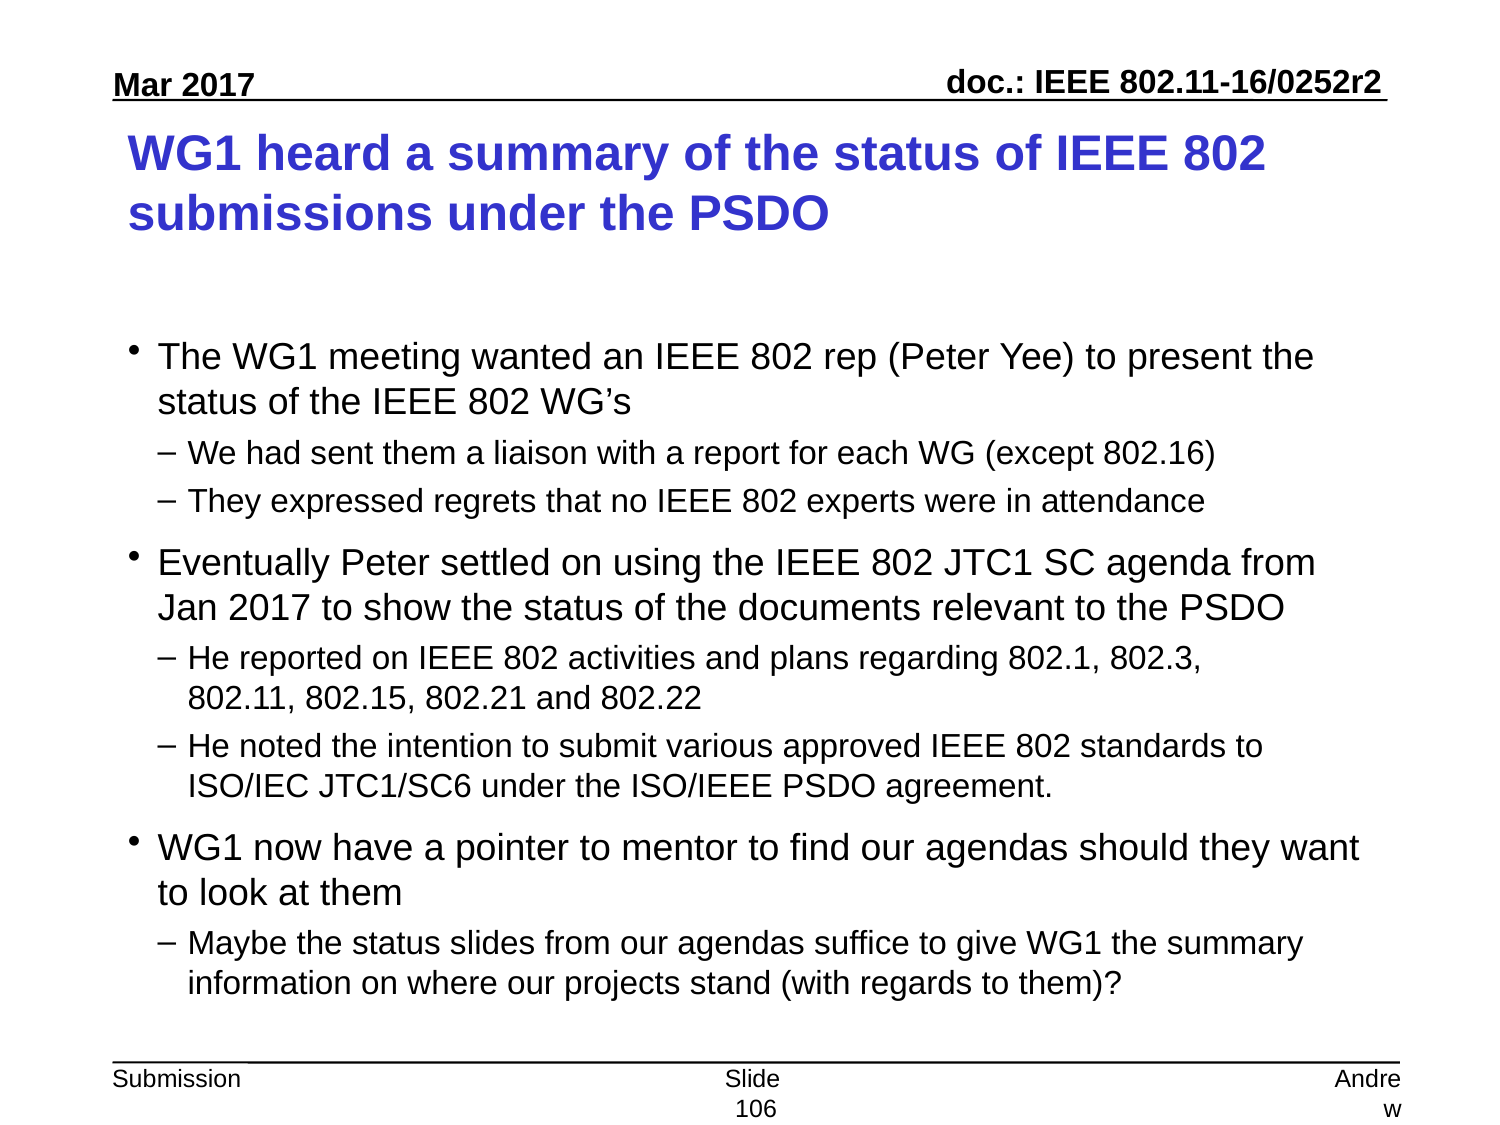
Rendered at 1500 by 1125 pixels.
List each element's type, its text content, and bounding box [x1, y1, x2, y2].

footer Andrew Myles, Cisco [1320, 1061, 1402, 1093]
slide_number Slide 106 [709, 1061, 803, 1093]
title WG1 heard a summary of the status of IEEE 802 submissions under the PSDO [112, 112, 1388, 288]
list The WG1 meeting wanted an IEEE 802 rep (Peter Yee) to present the status of the IEEE 802 WG’s We had sent them a liaison with a report for each WG (except 802.16) They expressed regrets that no IEEE 802 experts were in attendance Eventually Peter settled on using the IEEE 802 JTC1 SC agenda from Jan 2017 to show the status of the documents relevant to the PSDO He reported on IEEE 802 activities and plans regarding 802.1, 802.3, 802.11, 802.15, 802.21 and 802.22 He noted the intention to submit various approved IEEE 802 standards to ISO/IEC JTC1/SC6 under the ISO/IEEE PSDO agreement. WG1 now have a pointer to mentor to find our agendas should they want to look at them Maybe the status slides from our agendas suffice to give WG1 the summary information on where our projects stand (with regards to them)? [112, 324, 1388, 1000]
